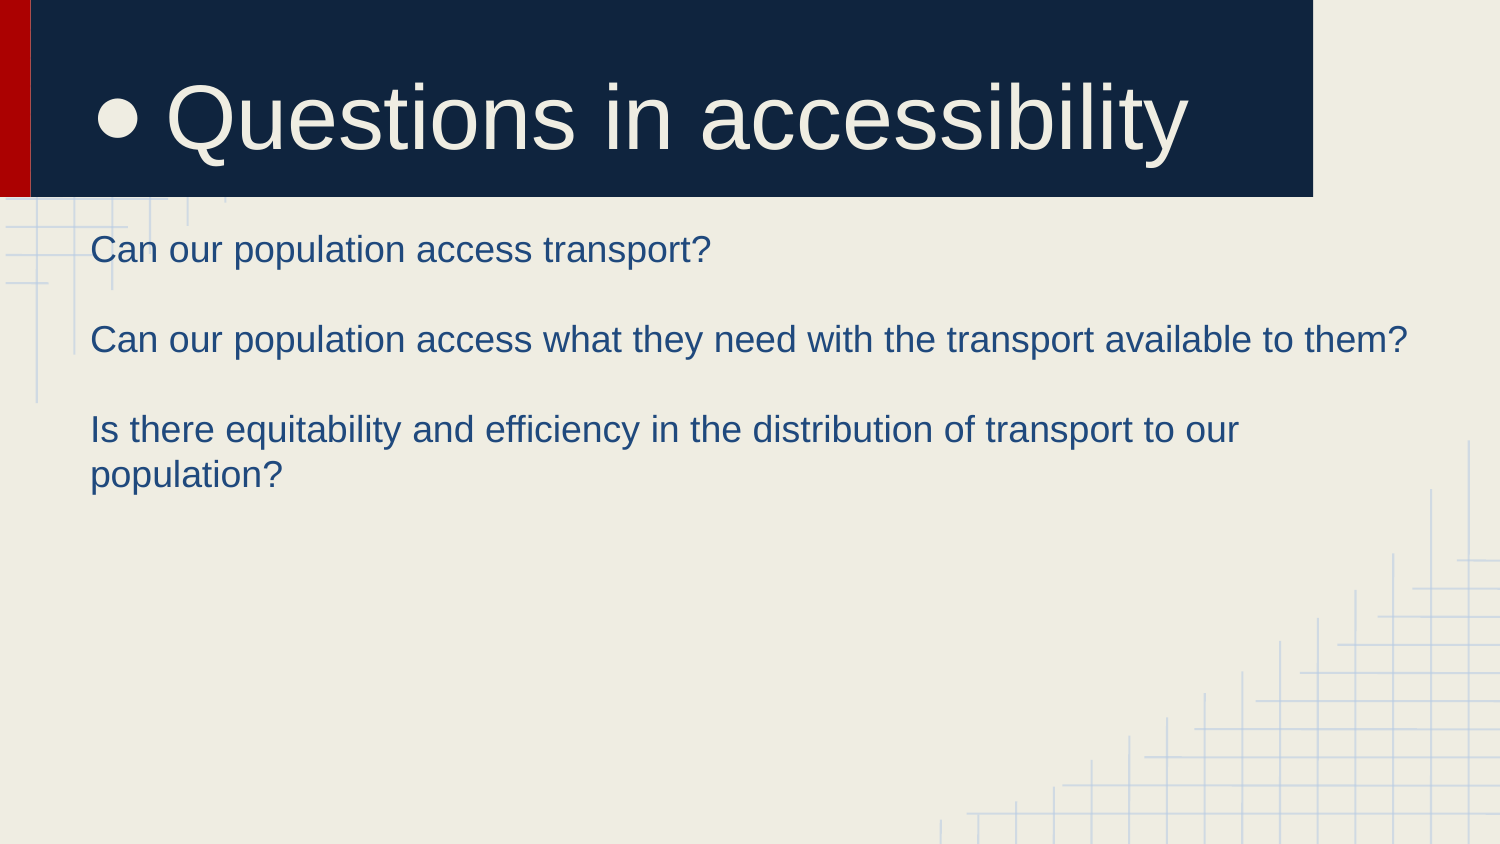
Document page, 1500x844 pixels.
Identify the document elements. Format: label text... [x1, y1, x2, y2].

title Questions in accessibility [75, 16, 1276, 183]
list Can our population access transport? Can our population access what they need with the transport available to them? Is there equitability and efficiency in the distribution of transport to our population? [75, 209, 1425, 806]
